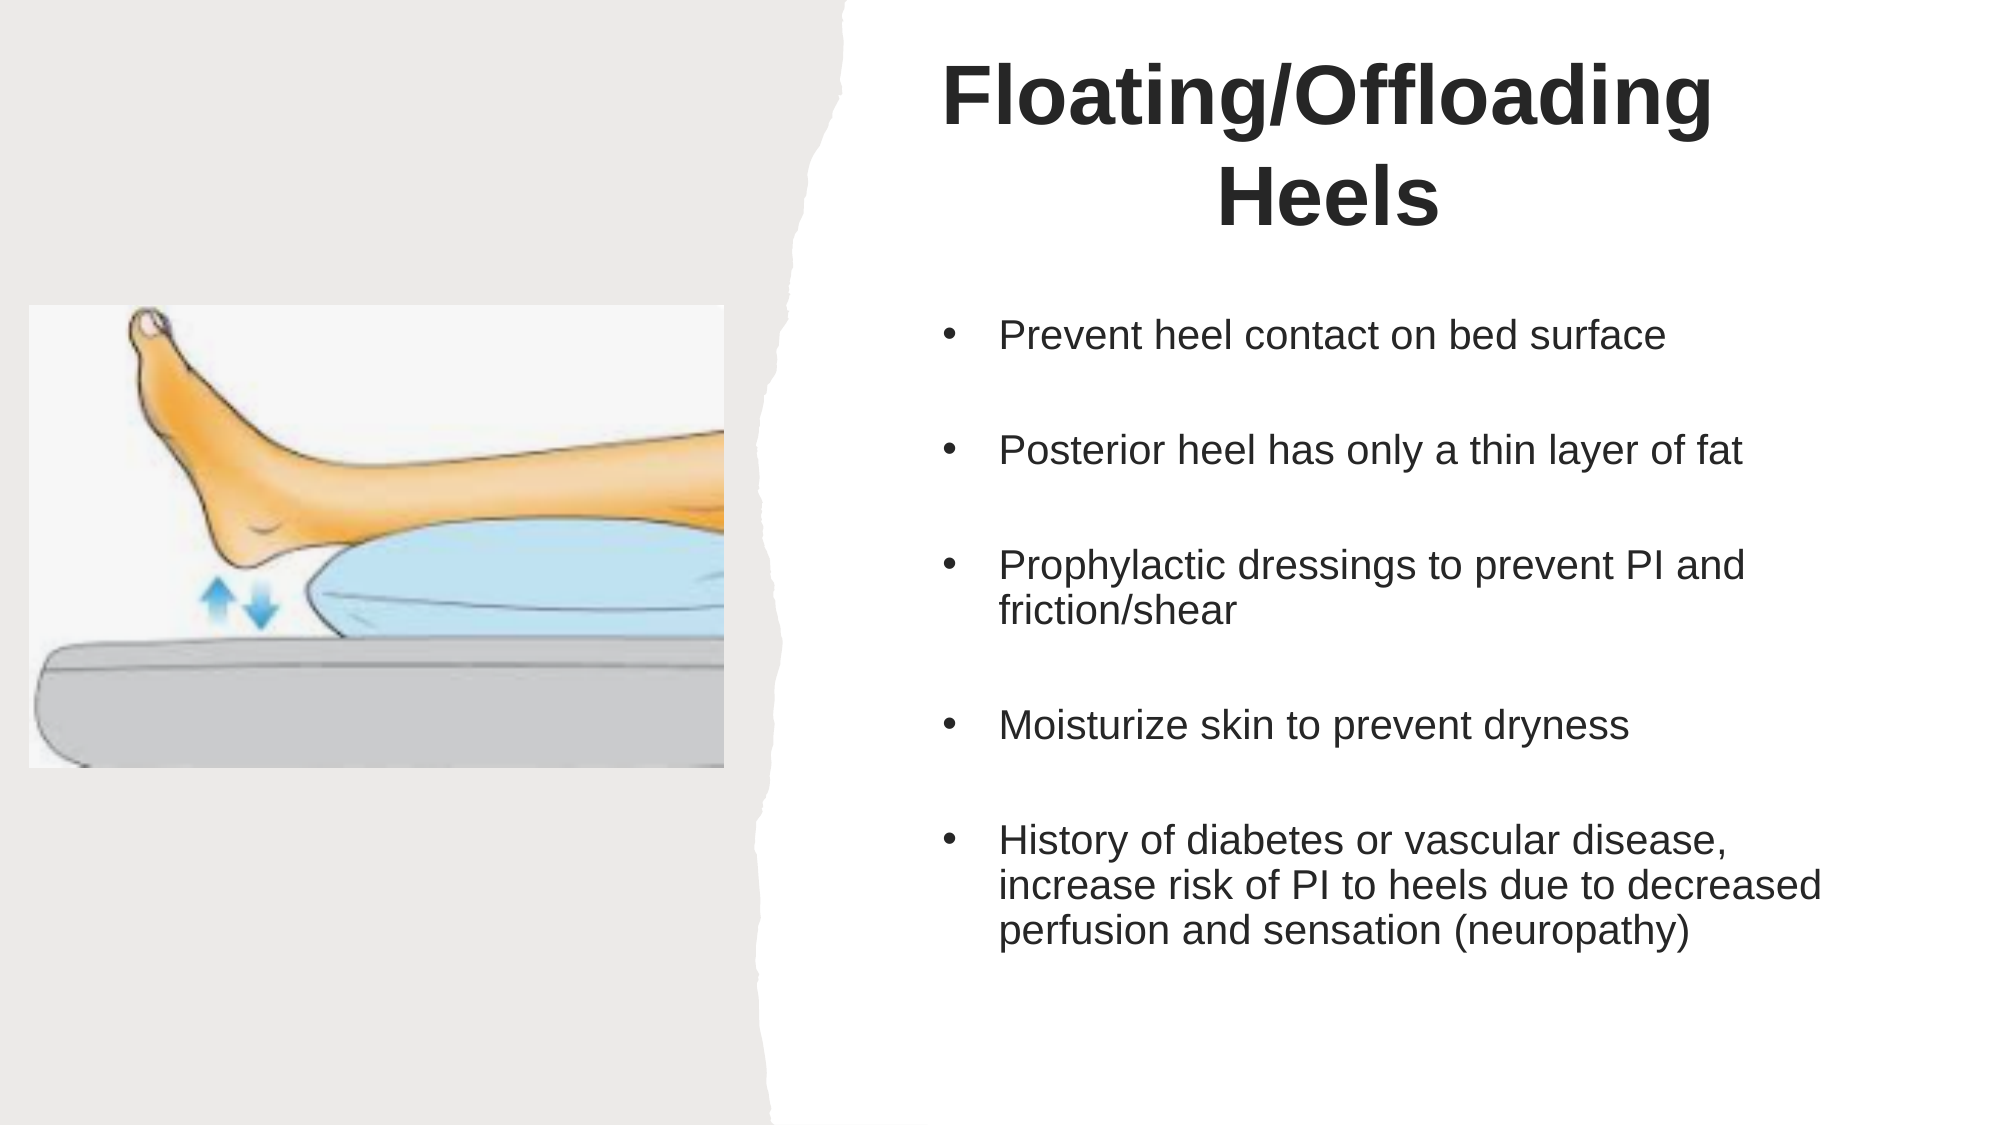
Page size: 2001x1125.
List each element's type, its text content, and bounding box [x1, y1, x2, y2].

text_box [0, 0, 930, 1125]
text_box [757, 0, 2000, 1125]
text_box [387, 288, 1534, 639]
text_box Prevent heel contact on bed surface Posterior heel has only a thin layer of fat Prophylactic dressings to prevent PI and friction/shear Moisturize skin to prevent dryness History of diabetes or vascular disease, increase risk of PI to heels due to decreased perfusion and sensation (neuropathy) [927, 305, 1896, 971]
picture [29, 305, 724, 769]
text_box Floating/Offloading Heels [839, 32, 1842, 251]
